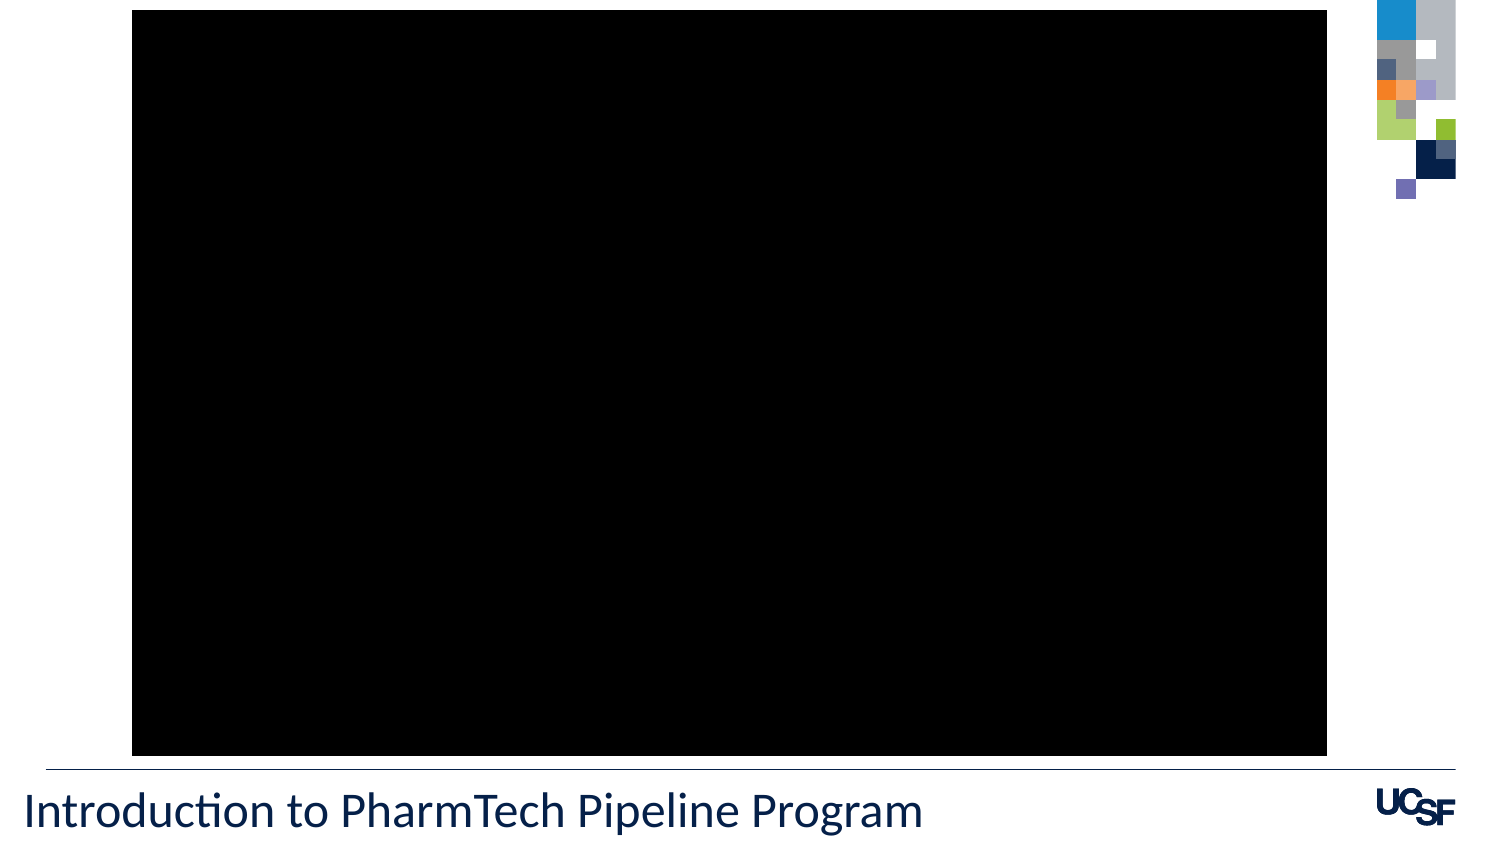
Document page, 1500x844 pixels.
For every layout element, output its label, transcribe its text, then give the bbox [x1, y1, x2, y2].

list Introduction to PharmTech Pipeline Program [8, 770, 1374, 844]
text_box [131, 9, 1328, 757]
